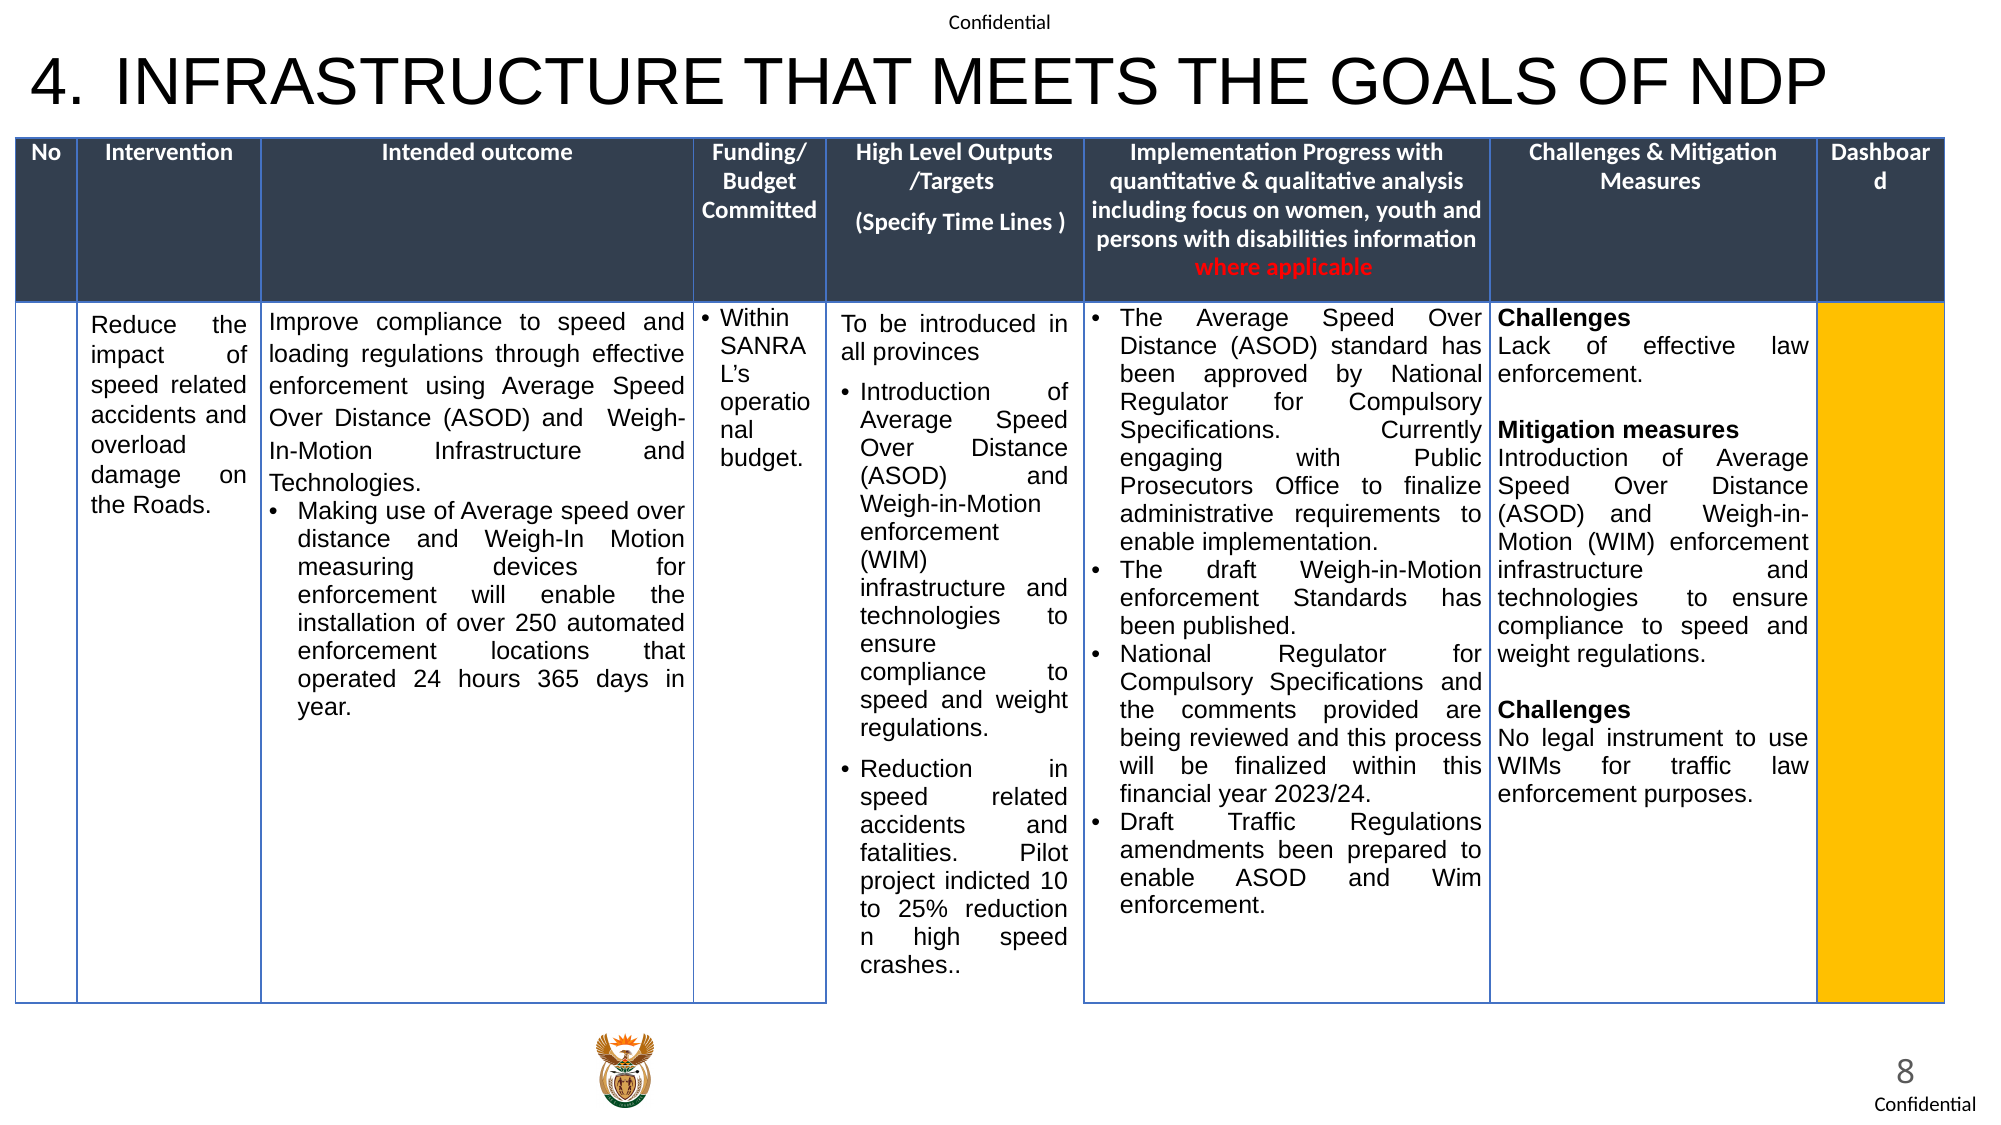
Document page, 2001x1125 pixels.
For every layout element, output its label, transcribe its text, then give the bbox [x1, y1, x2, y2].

slide_number 8 [1412, 1042, 1931, 1103]
table_cell The Average Speed Over Distance (ASOD) standard has been approved by National Regulator for Compulsory Specifications. Currently engaging with Public Prosecutors Office to finalize administrative requirements to enable implementation. The draft Weigh-in-Motion enforcement Standards has been published. National Regulator for Compulsory Specifications and the comments provided are being reviewed and this process will be finalized within this financial year 2023/24. Draft Traffic Regulations amendments been prepared to enable ASOD and Wim enforcement. [1085, 303, 1489, 1002]
table_header Implementation Progress with quantitative & qualitative analysis including focus on women, youth and persons with disabilities information where applicable [1085, 139, 1489, 301]
table_cell To be introduced in all provinces Introduction of Average Speed Over Distance (ASOD) and Weigh-in-Motion enforcement (WIM) infrastructure and technologies to ensure compliance to speed and weight regulations. Reduction in speed related accidents and fatalities. Pilot project indicted 10 to 25% reduction n high speed crashes.. [827, 303, 1083, 1003]
title INFRASTRUCTURE THAT MEETS THE GOALS OF NDP [15, 0, 1867, 116]
table_header Intervention [78, 139, 260, 301]
table_cell Improve compliance to speed and loading regulations through effective enforcement using Average Speed Over Distance (ASOD) and Weigh-In-Motion Infrastructure and Technologies. Making use of Average speed over distance and Weigh-In Motion measuring devices for enforcement will enable the installation of over 250 automated enforcement locations that operated 24 hours 365 days in year. [262, 303, 693, 1002]
table_cell [1818, 303, 1944, 1002]
table_header Challenges & Mitigation Measures [1491, 139, 1816, 301]
table_header Funding/ Budget Committed [694, 139, 825, 301]
table_cell Within SANRAL’s operational budget. [694, 303, 825, 1002]
picture [596, 1033, 654, 1108]
table_cell Reduce the impact of speed related accidents and overload damage on the Roads. [78, 303, 260, 1002]
table_header No [16, 139, 76, 301]
table_header Dashboard [1818, 139, 1944, 301]
table_cell [16, 303, 76, 1002]
table_header High Level Outputs /Targets (Specify Time Lines ) [827, 139, 1083, 301]
table_header Intended outcome [262, 139, 693, 301]
table_cell Challenges Lack of effective law enforcement. Mitigation measures Introduction of Average Speed Over Distance (ASOD) and Weigh-in-Motion (WIM) enforcement infrastructure and technologies to ensure compliance to speed and weight regulations. Challenges No legal instrument to use WIMs for traffic law enforcement purposes. [1491, 303, 1816, 1002]
